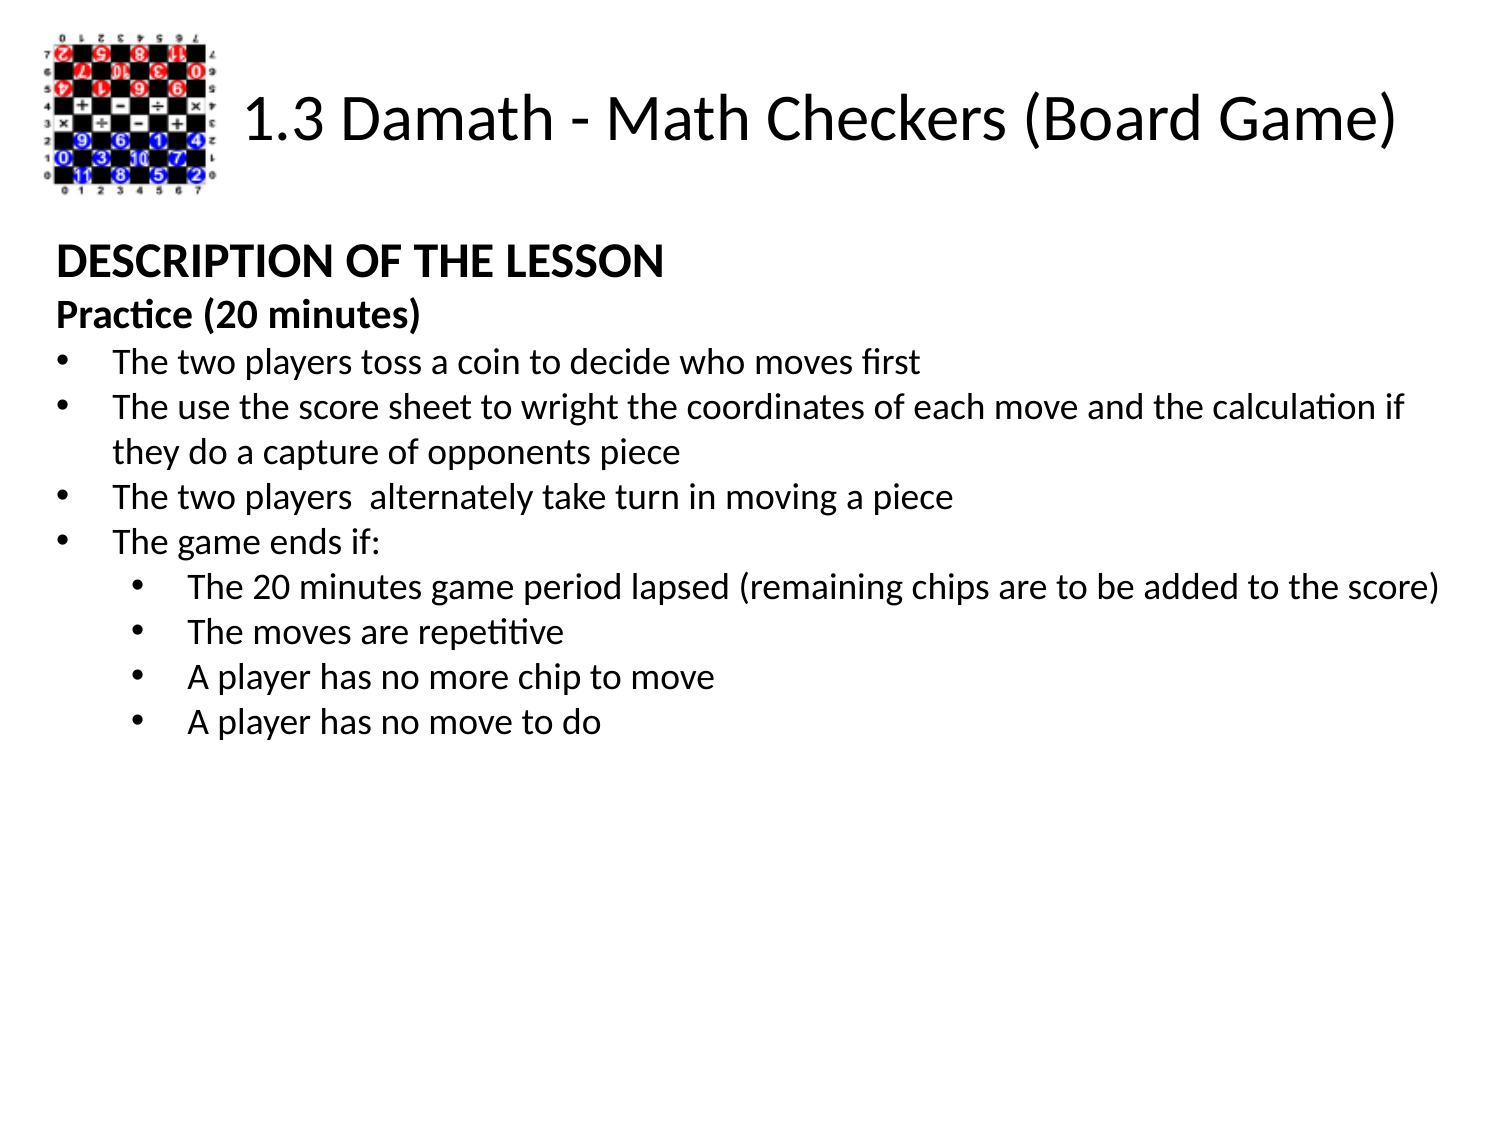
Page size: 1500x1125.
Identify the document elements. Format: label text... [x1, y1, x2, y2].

picture [40, 32, 220, 197]
text_box Description of the Lesson Practice (20 minutes) The two players toss a coin to decide who moves first The use the score sheet to wright the coordinates of each move and the calculation if they do a capture of opponents piece The two players alternately take turn in moving a piece The game ends if: The 20 minutes game period lapsed (remaining chips are to be added to the score) The moves are repetitive A player has no more chip to move A player has no move to do [41, 219, 1459, 795]
text_box 1.3 Damath - Math Checkers (Board Game) [226, 66, 1415, 162]
